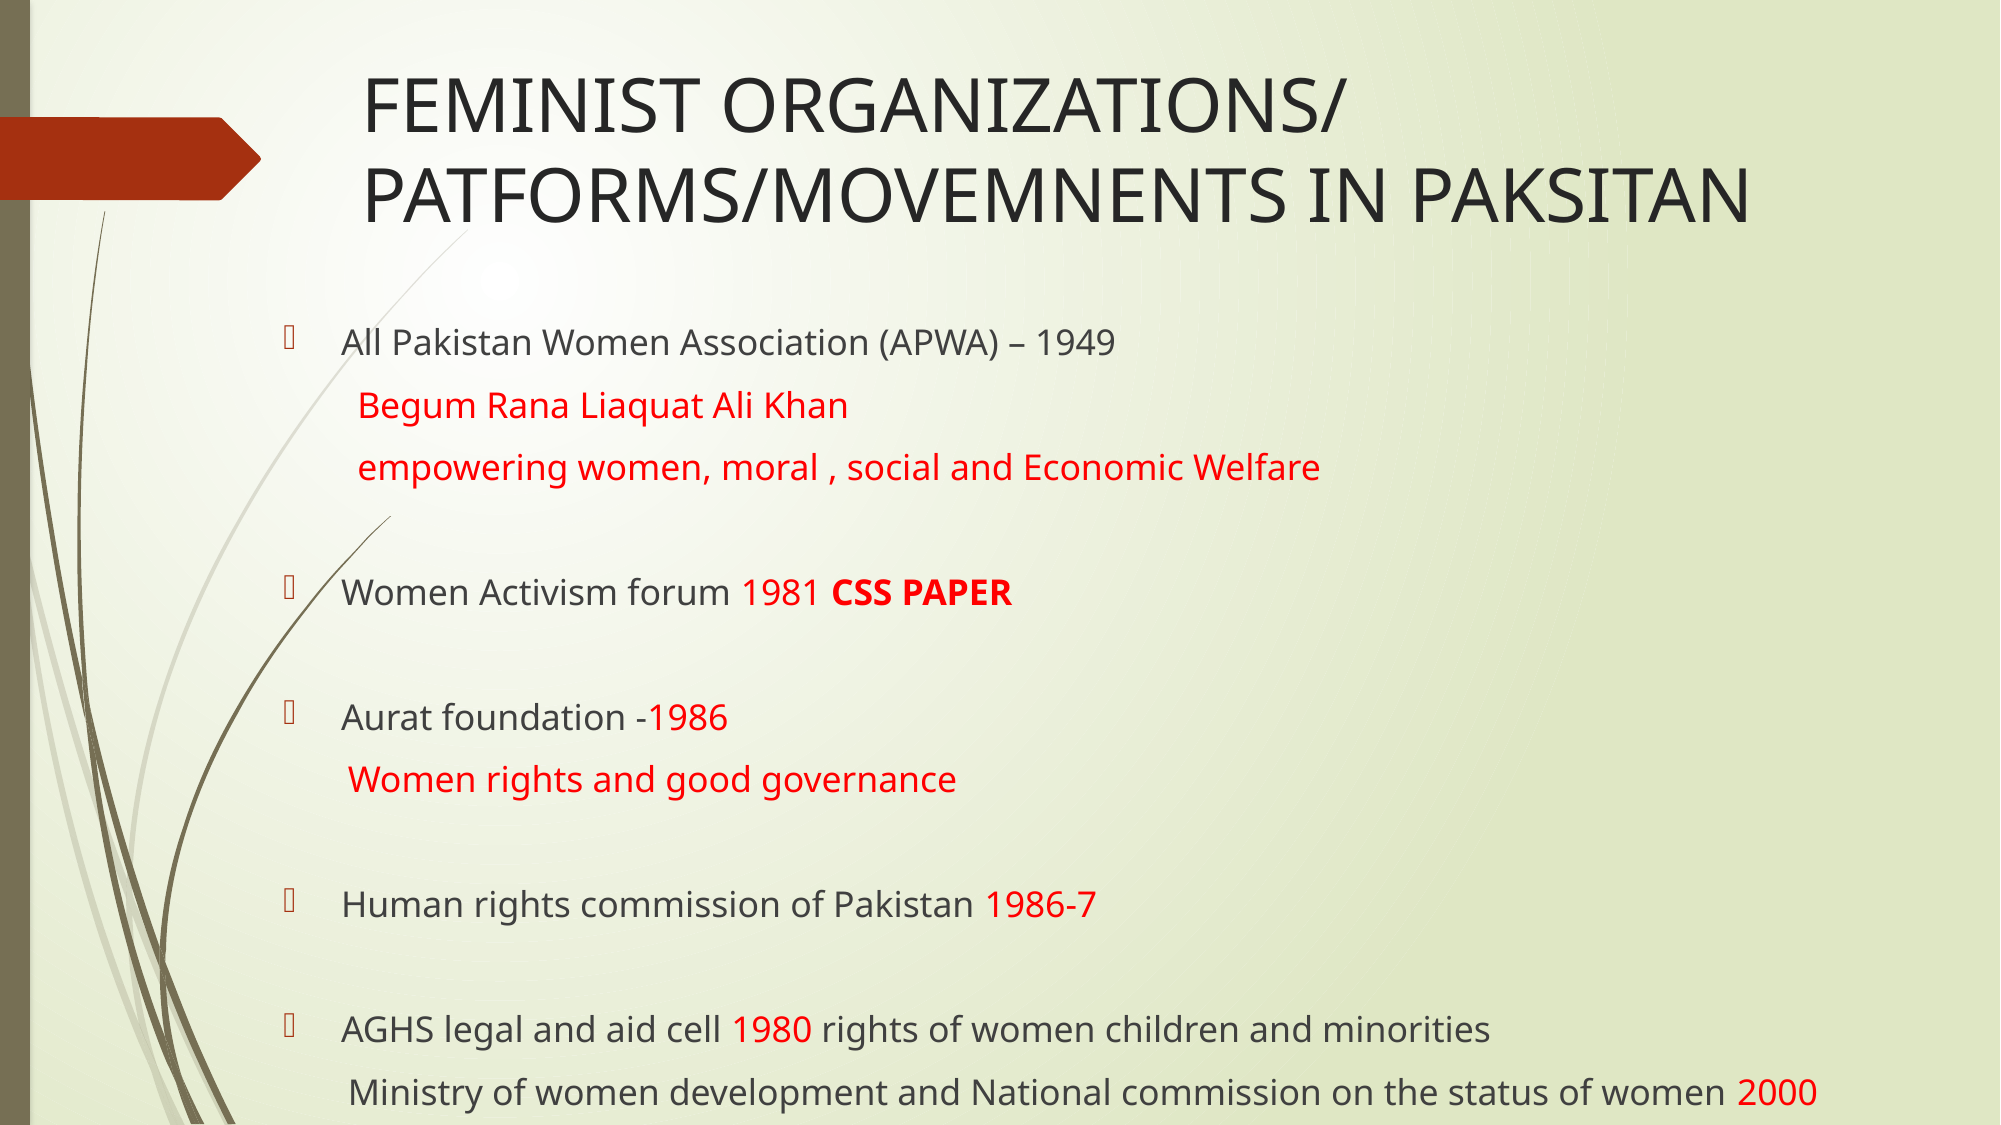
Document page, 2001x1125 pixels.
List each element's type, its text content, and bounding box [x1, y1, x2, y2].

title FEMINIST ORGANIZATIONS/ PATFORMS/MOVEMNENTS IN PAKSITAN [346, 49, 1809, 260]
list All Pakistan Women Association (APWA) – 1949 Begum Rana Liaquat Ali Khan empowering women, moral , social and Economic Welfare Women Activism forum 1981 CSS PAPER Aurat foundation -1986 Women rights and good governance Human rights commission of Pakistan 1986-7 AGHS legal and aid cell 1980 rights of women children and minorities Ministry of women development and National commission on the status of women 2000 [268, 312, 1888, 1125]
